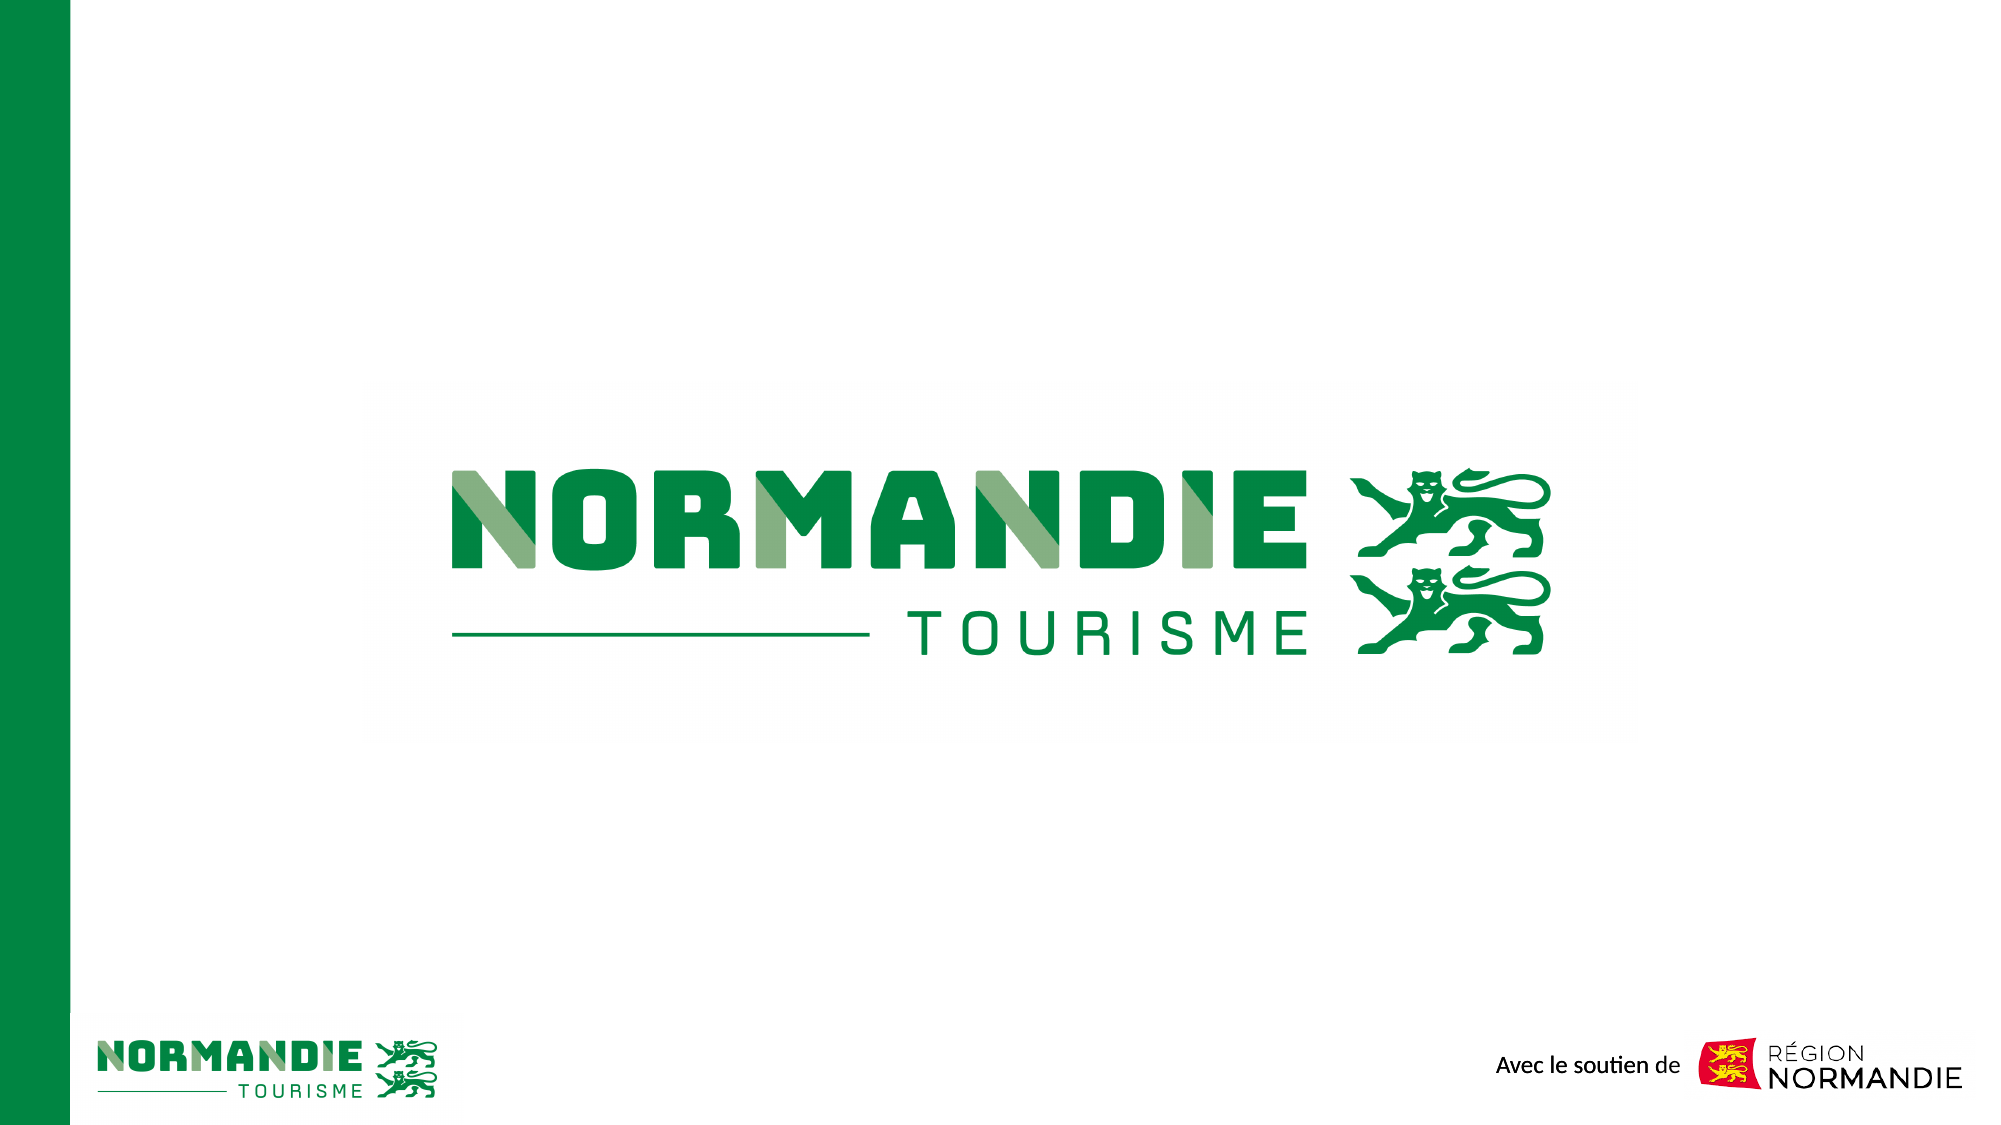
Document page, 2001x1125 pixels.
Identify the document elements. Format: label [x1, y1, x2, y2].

picture [362, 381, 1638, 744]
picture [70, 1013, 464, 1125]
picture [1659, 1005, 2000, 1124]
picture [1659, 1063, 1664, 1071]
